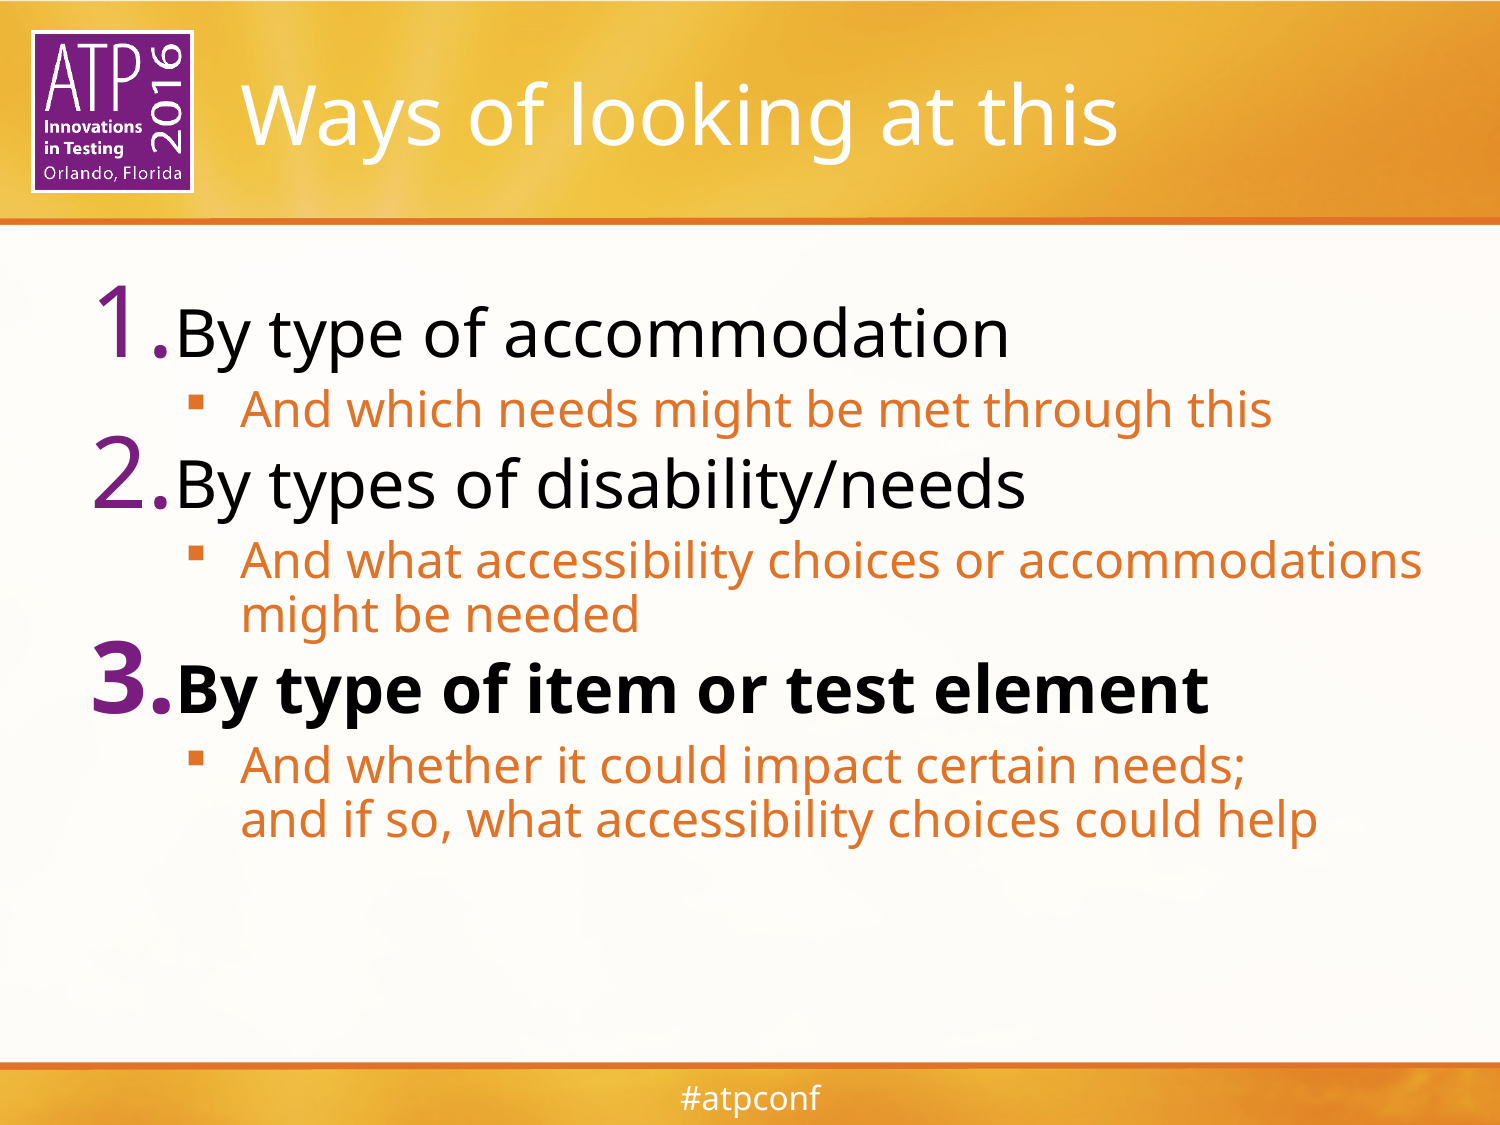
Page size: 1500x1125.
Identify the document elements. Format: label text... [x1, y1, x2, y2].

title Ways of looking at this [225, 52, 1463, 173]
picture [0, 1068, 1500, 1125]
picture [0, 0, 1500, 218]
list By type of accommodation And which needs might be met through this By types of disability/needs And what accessibility choices or accommodations might be needed By type of item or test element And whether it could impact certain needs; and if so, what accessibility choices could help [0, 224, 1500, 1063]
